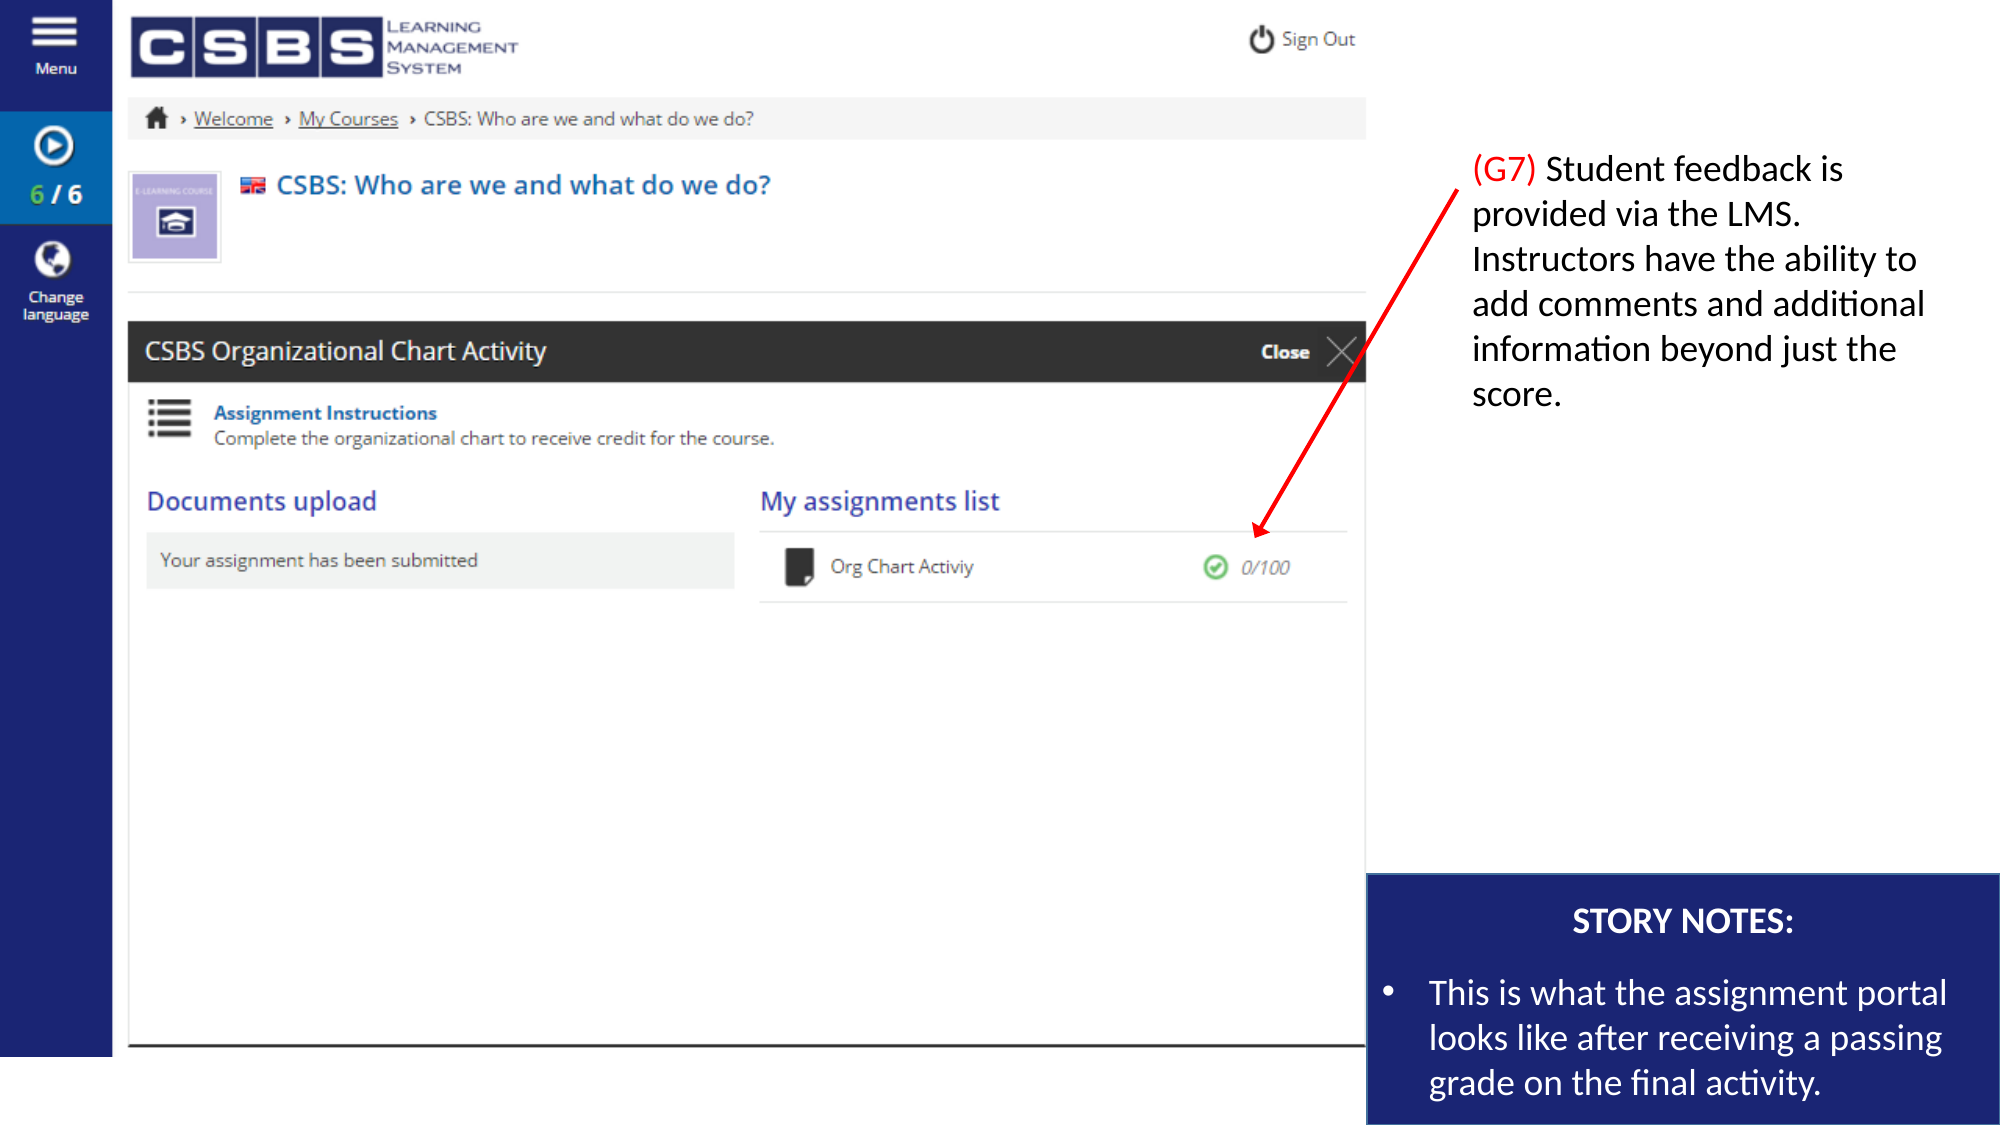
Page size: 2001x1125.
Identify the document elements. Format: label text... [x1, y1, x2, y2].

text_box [1254, 136, 1954, 539]
text_box STORY NOTES: This is what the assignment portal looks like after receiving a passing grade on the final activity. [1366, 873, 2000, 1125]
picture [0, 0, 1371, 1057]
